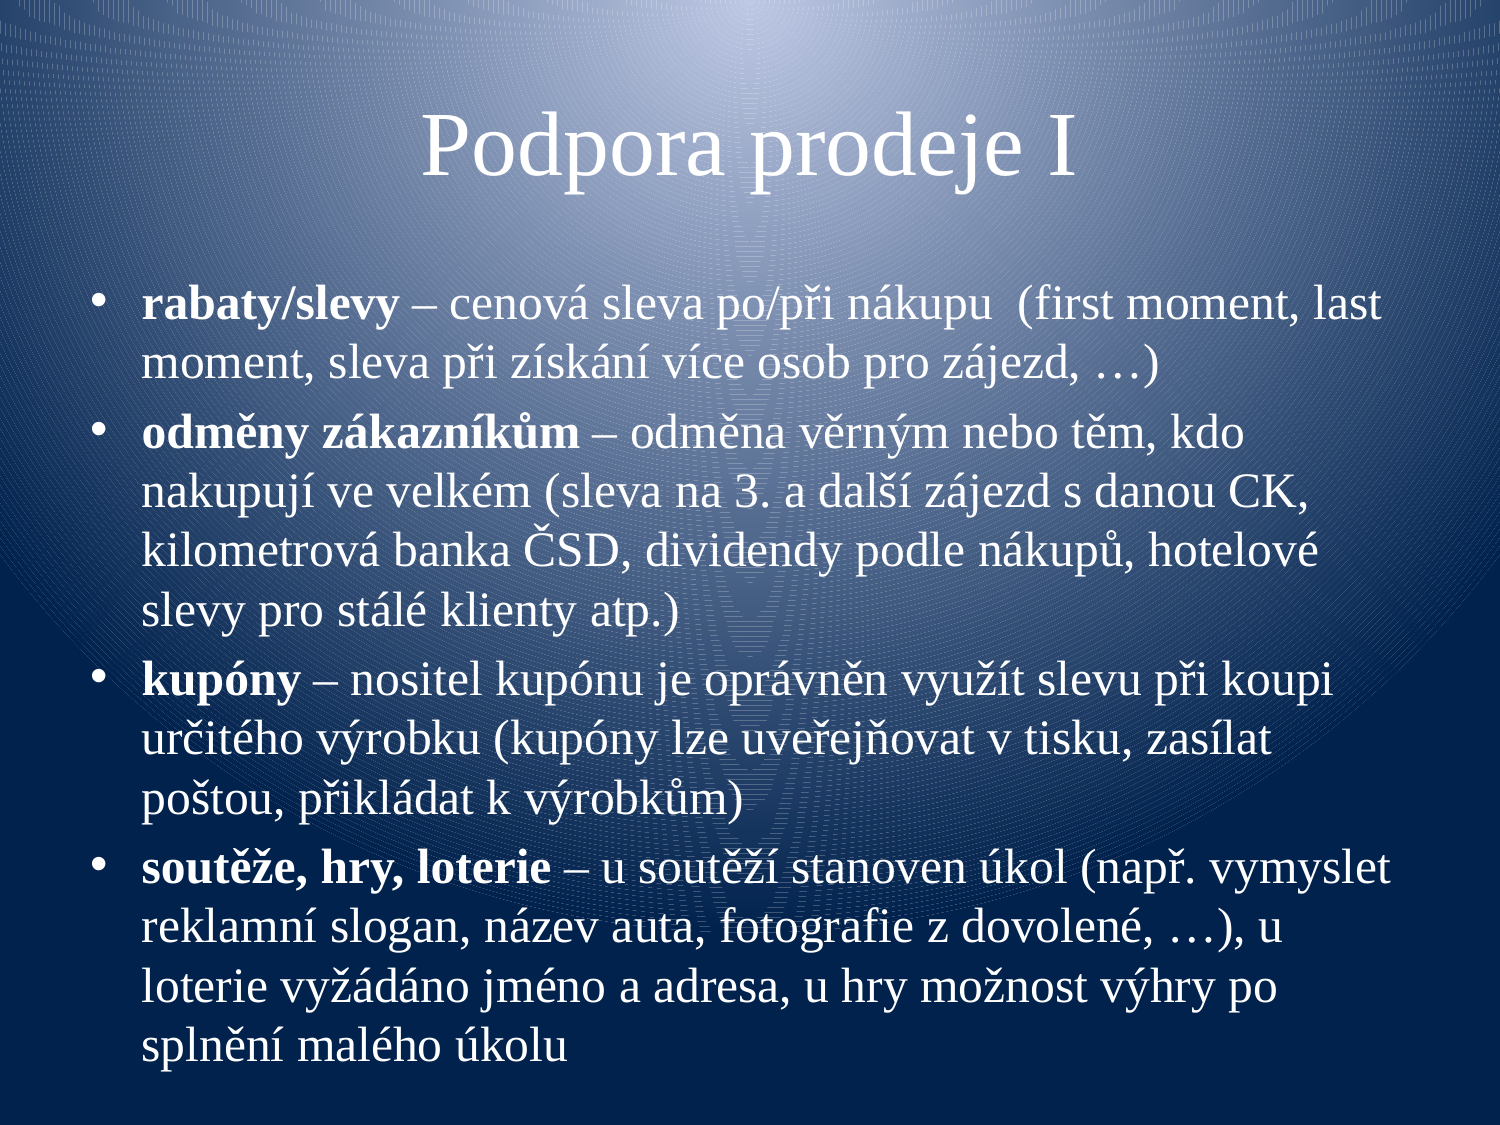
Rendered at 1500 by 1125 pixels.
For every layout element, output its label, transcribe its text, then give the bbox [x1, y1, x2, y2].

list rabaty/slevy – cenová sleva po/při nákupu (first moment, last moment, sleva při získání více osob pro zájezd, …) odměny zákazníkům – odměna věrným nebo těm, kdo nakupují ve velkém (sleva na 3. a další zájezd s danou CK, kilometrová banka ČSD, dividendy podle nákupů, hotelové slevy pro stálé klienty atp.) kupóny – nositel kupónu je oprávněn využít slevu při koupi určitého výrobku (kupóny lze uveřejňovat v tisku, zasílat poštou, přikládat k výrobkům) soutěže, hry, loterie – u soutěží stanoven úkol (např. vymyslet reklamní slogan, název auta, fotografie z dovolené, …), u loterie vyžádáno jméno a adresa, u hry možnost výhry po splnění malého úkolu [75, 262, 1425, 1083]
title Podpora prodeje I [75, 45, 1425, 233]
